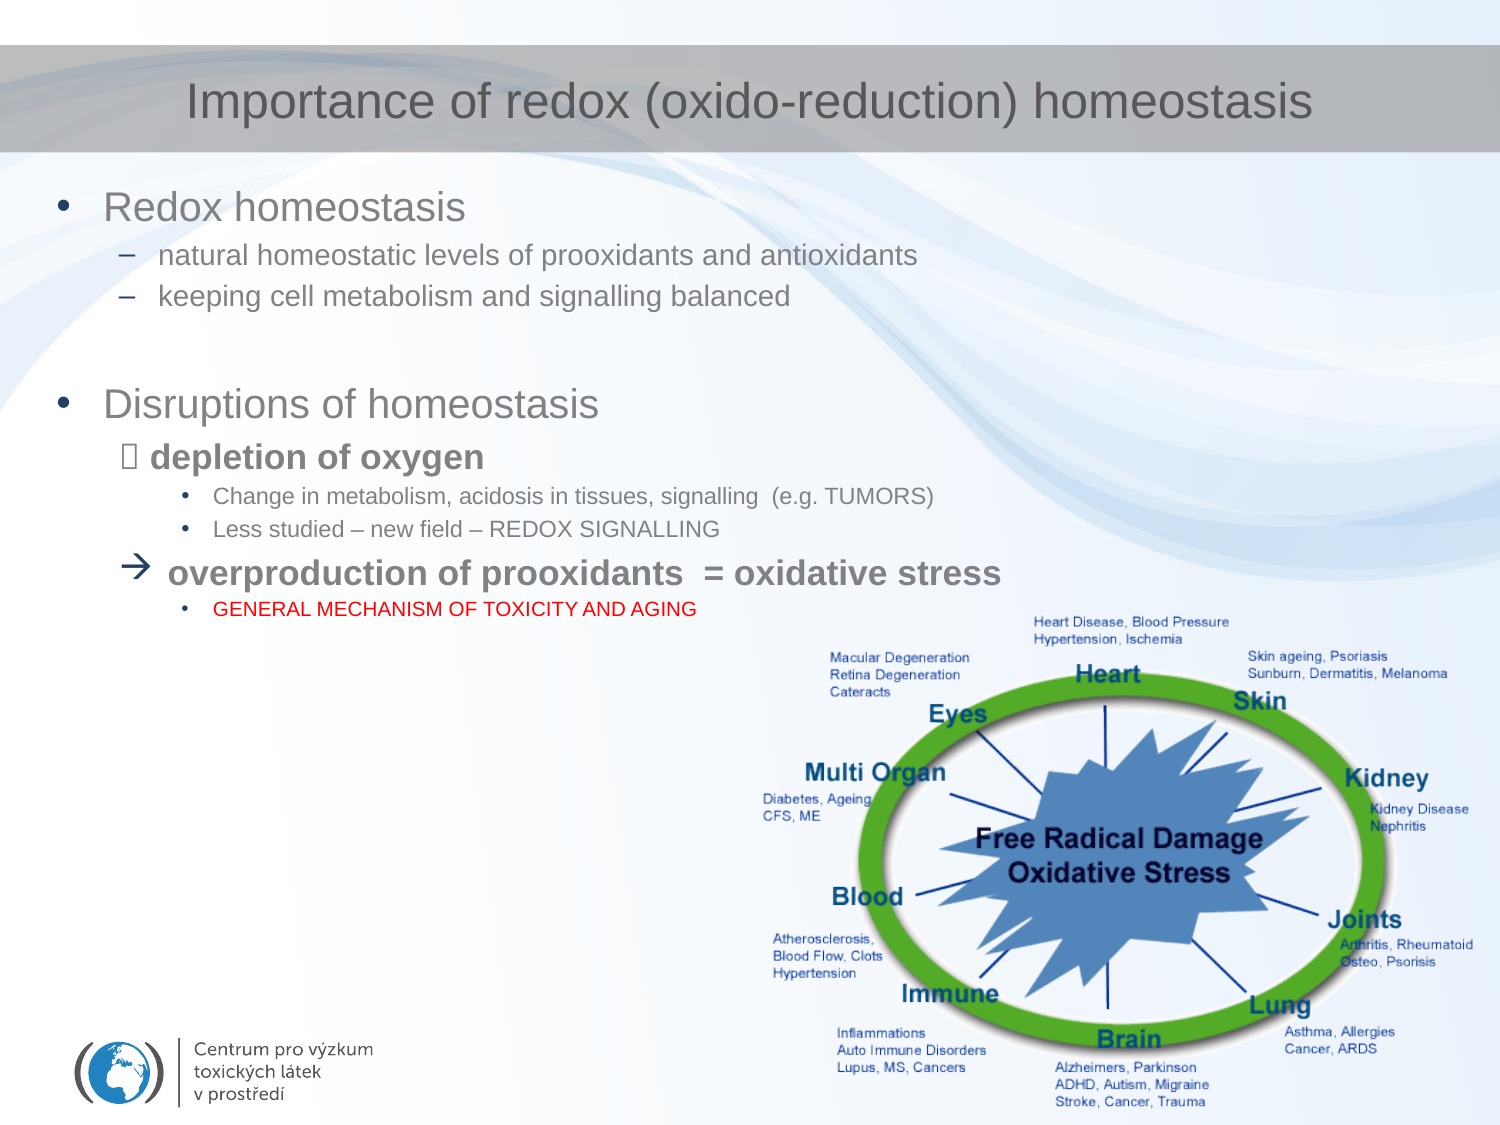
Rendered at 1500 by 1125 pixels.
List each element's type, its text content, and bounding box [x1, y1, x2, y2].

picture [0, 0, 1500, 45]
list Redox homeostasis natural homeostatic levels of prooxidants and antioxidants keeping cell metabolism and signalling balanced Disruptions of homeostasis  depletion of oxygen Change in metabolism, acidosis in tissues, signalling (e.g. TUMORS) Less studied – new field – REDOX SIGNALLING overproduction of prooxidants = oxidative stress GENERAL MECHANISM OF TOXICITY AND AGING [41, 172, 1425, 634]
title Importance of redox (oxido-reduction) homeostasis [0, 45, 1500, 153]
picture [0, 153, 1500, 1125]
